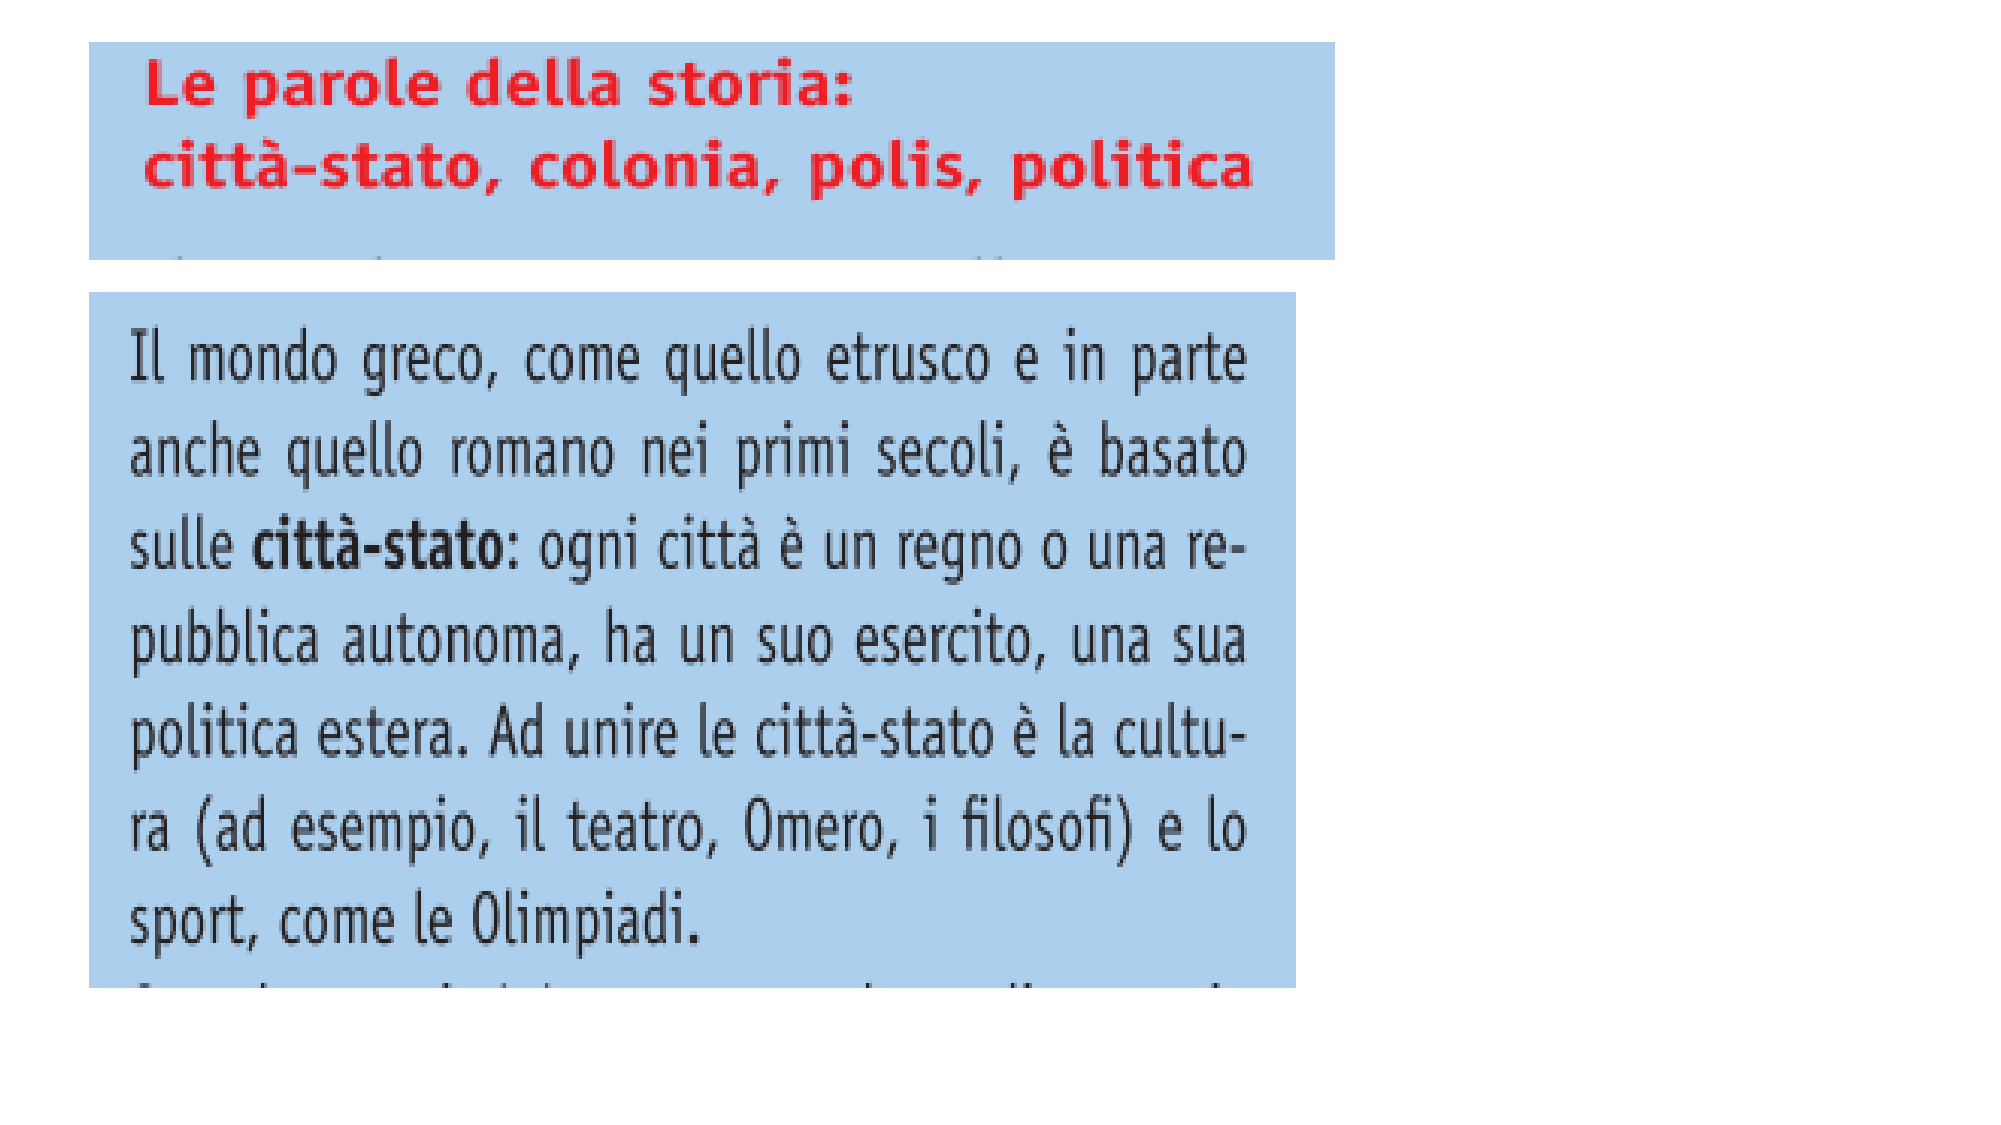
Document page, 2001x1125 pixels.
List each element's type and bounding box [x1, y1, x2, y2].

picture [89, 292, 1296, 988]
list [89, 42, 1335, 260]
